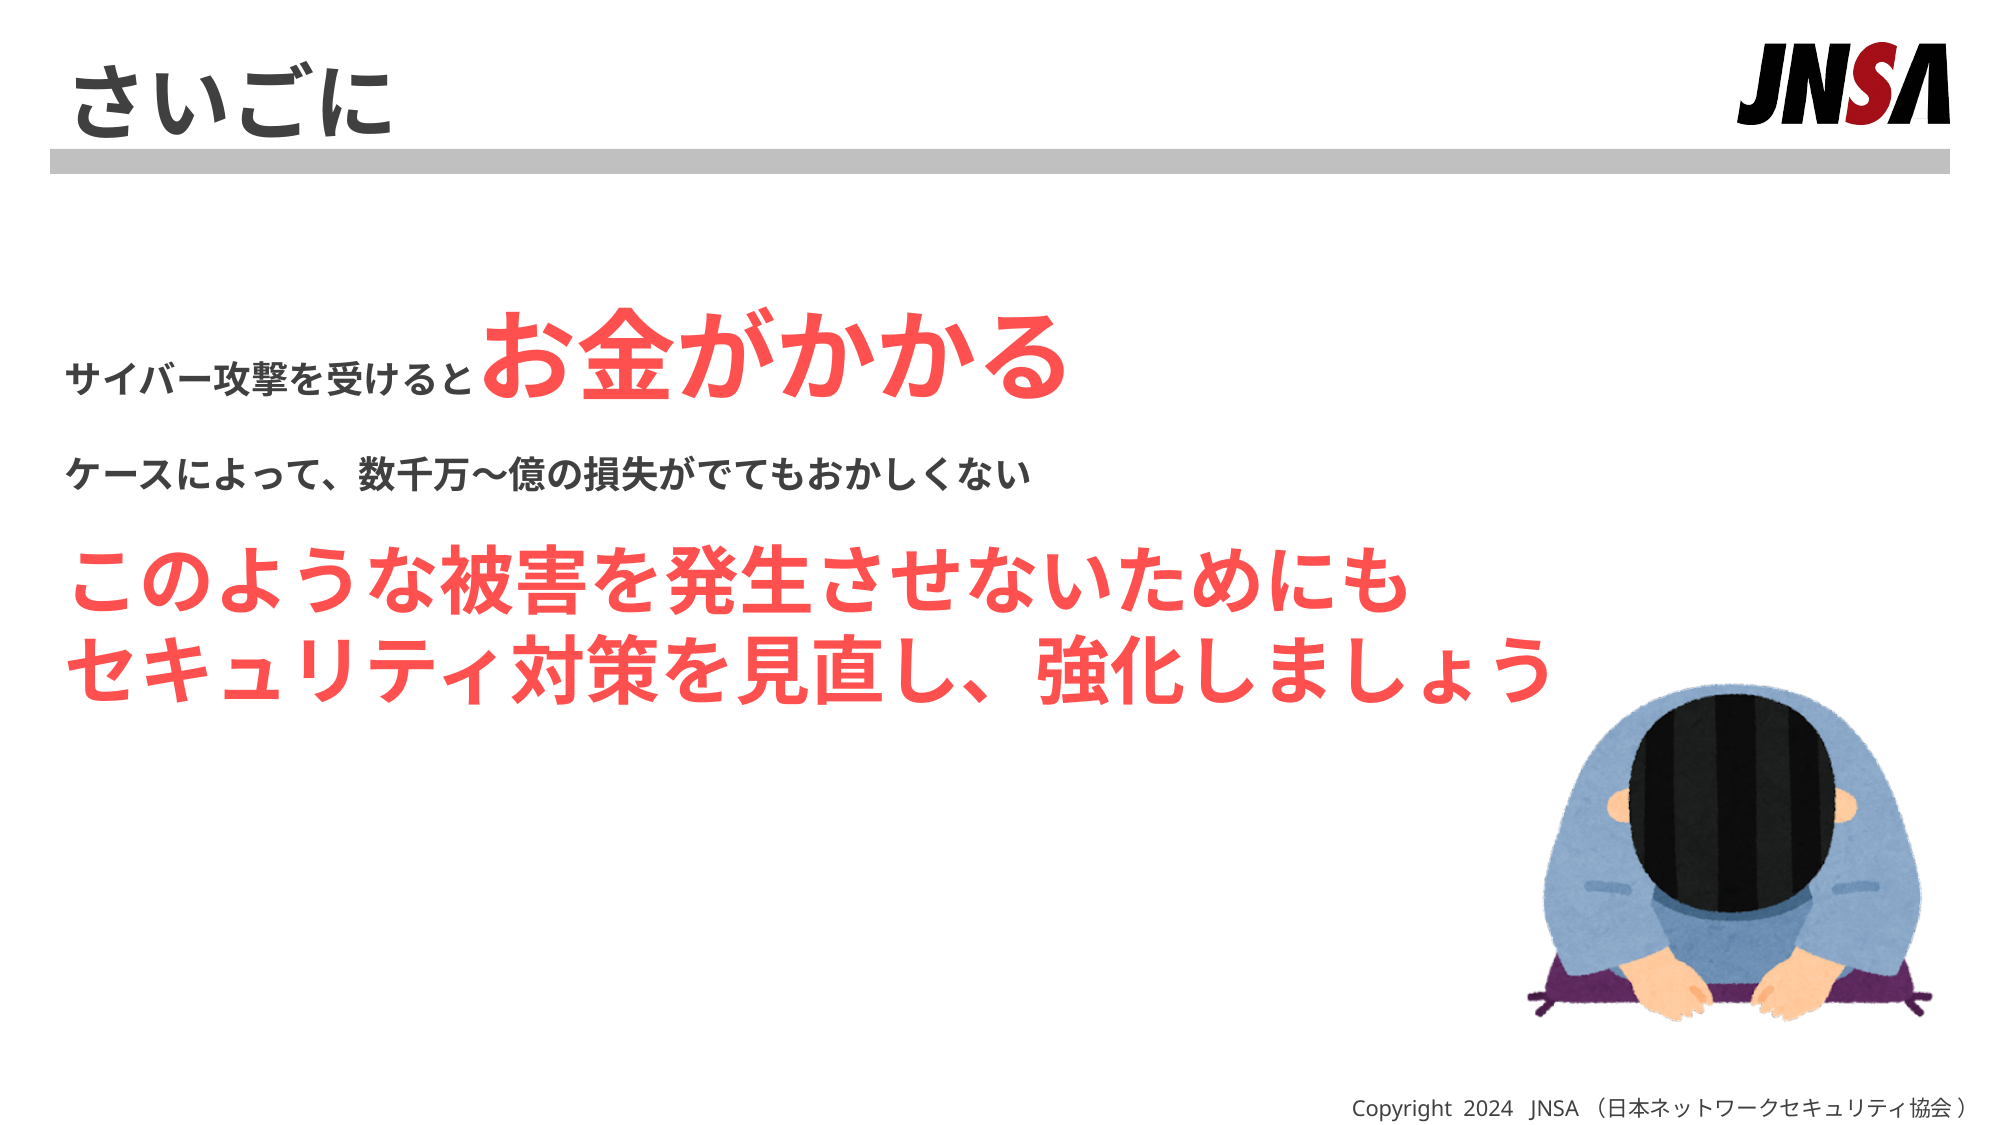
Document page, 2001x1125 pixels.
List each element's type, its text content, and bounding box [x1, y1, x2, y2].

list サイバー攻撃を受けるとお金がかかる ケースによって、数千万～億の損失がでてもおかしくない このような被害を発生させないためにも セキュリティ対策を見直し、強化しましょう [50, 285, 1950, 1014]
footer Copyright 2024 JNSA（日本ネットワークセキュリティ協会 ​‌）​ [1214, 1087, 2000, 1125]
picture [1737, 42, 1950, 125]
title さいごに [50, 42, 1669, 139]
picture [1511, 628, 1950, 1069]
